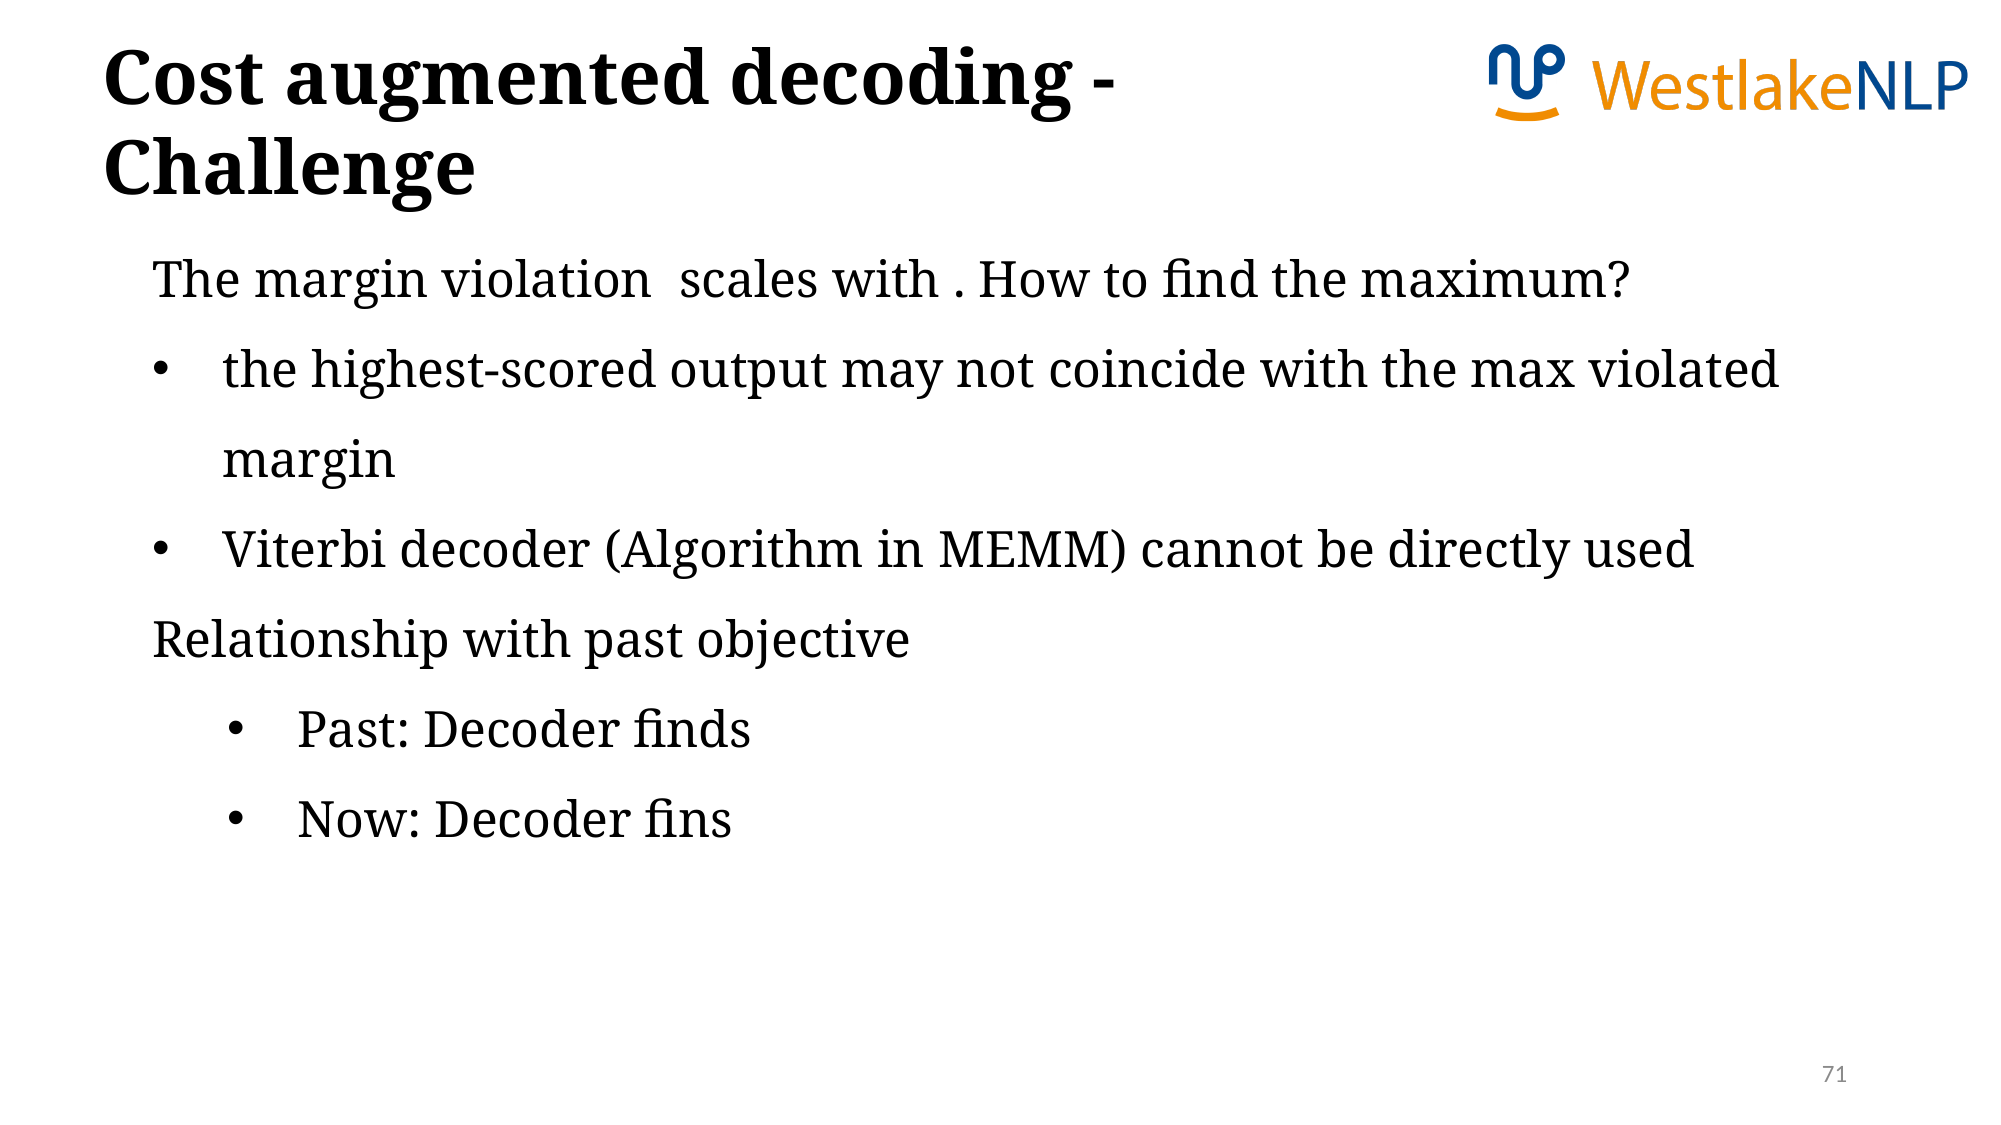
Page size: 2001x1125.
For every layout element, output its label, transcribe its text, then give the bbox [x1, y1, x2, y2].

picture [1459, 0, 2000, 170]
slide_number 71 [1412, 1042, 1863, 1103]
text_box Cost augmented decoding - Challenge [87, 22, 1460, 218]
